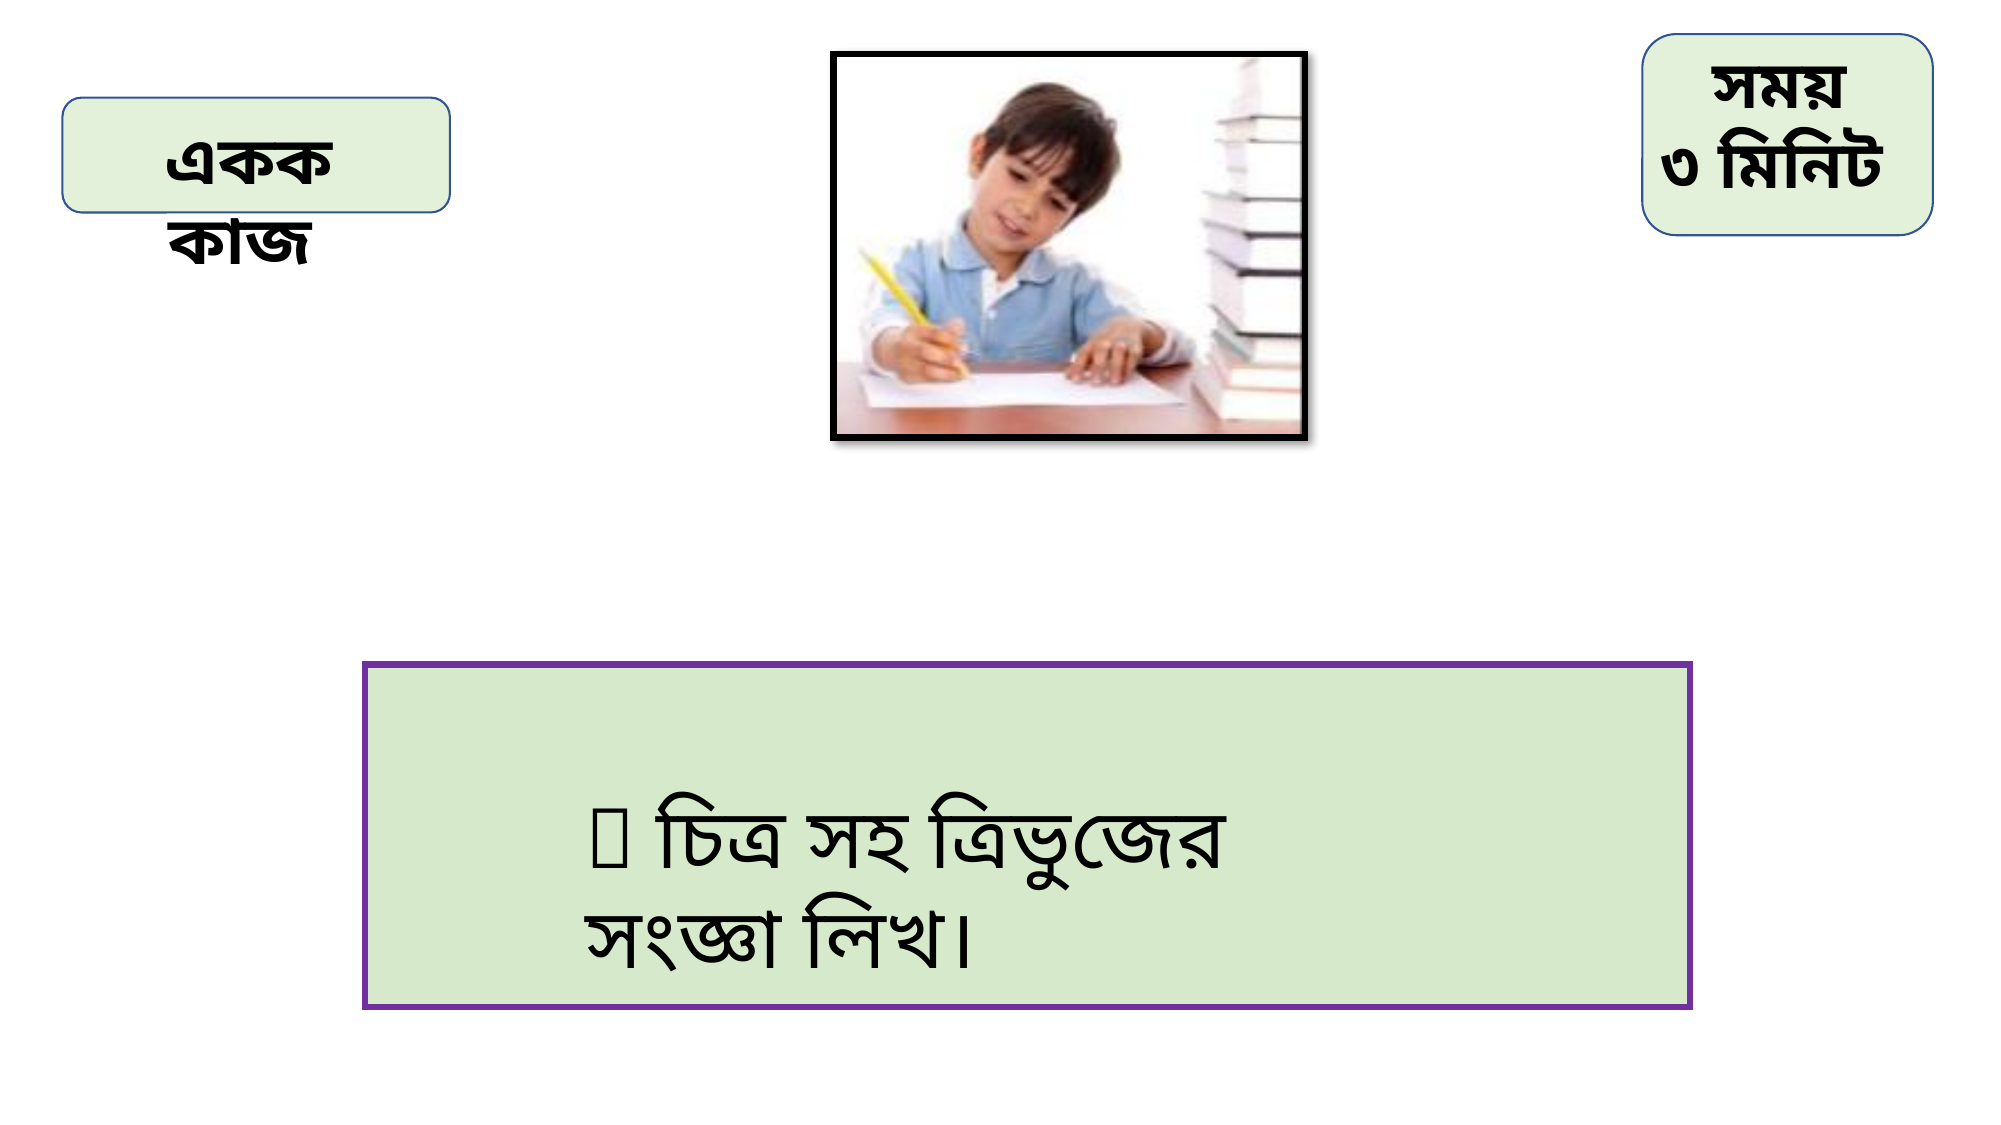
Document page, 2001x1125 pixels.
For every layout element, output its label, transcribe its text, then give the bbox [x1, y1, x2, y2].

picture [836, 56, 1303, 435]
text_box [1641, 38, 1934, 237]
text_box [61, 96, 451, 214]
text_box  চিত্র সহ ত্রিভুজের সংজ্ঞা লিখ। [570, 777, 1455, 993]
text_box একক কাজ [112, 110, 386, 286]
text_box [364, 664, 1691, 1008]
text_box সময় ৩ মিনিট [1642, 34, 1918, 209]
